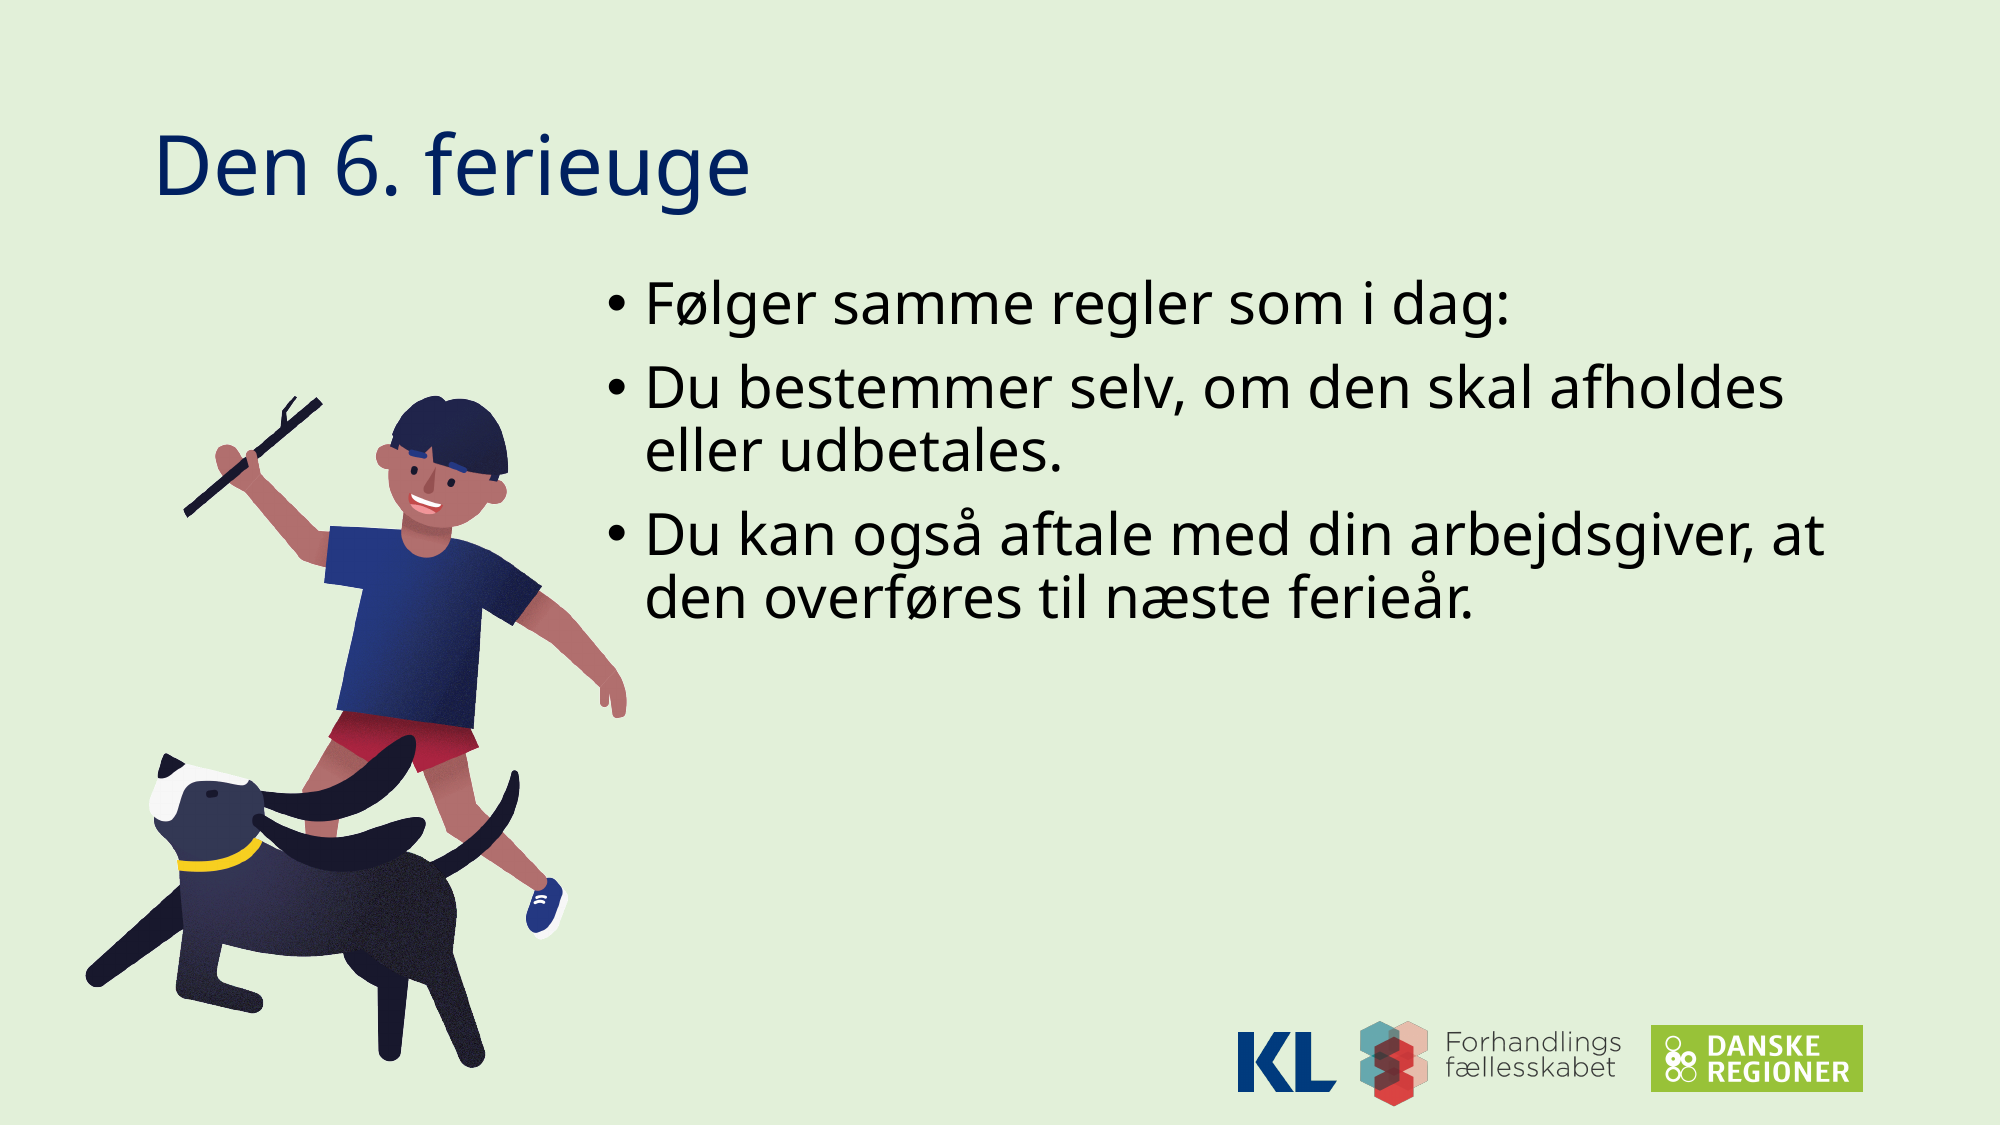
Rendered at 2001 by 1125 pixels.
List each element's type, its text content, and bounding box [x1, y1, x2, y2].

picture [1238, 1032, 1337, 1092]
title Den 6. ferieuge [137, 59, 1863, 278]
picture [1360, 1019, 1621, 1107]
picture [1651, 1025, 1863, 1092]
picture [47, 331, 651, 1080]
list Følger samme regler som i dag: Du bestemmer selv, om den skal afholdes eller udbetales. Du kan også aftale med din arbejdsgiver, at den overføres til næste ferieår. [591, 266, 1916, 957]
